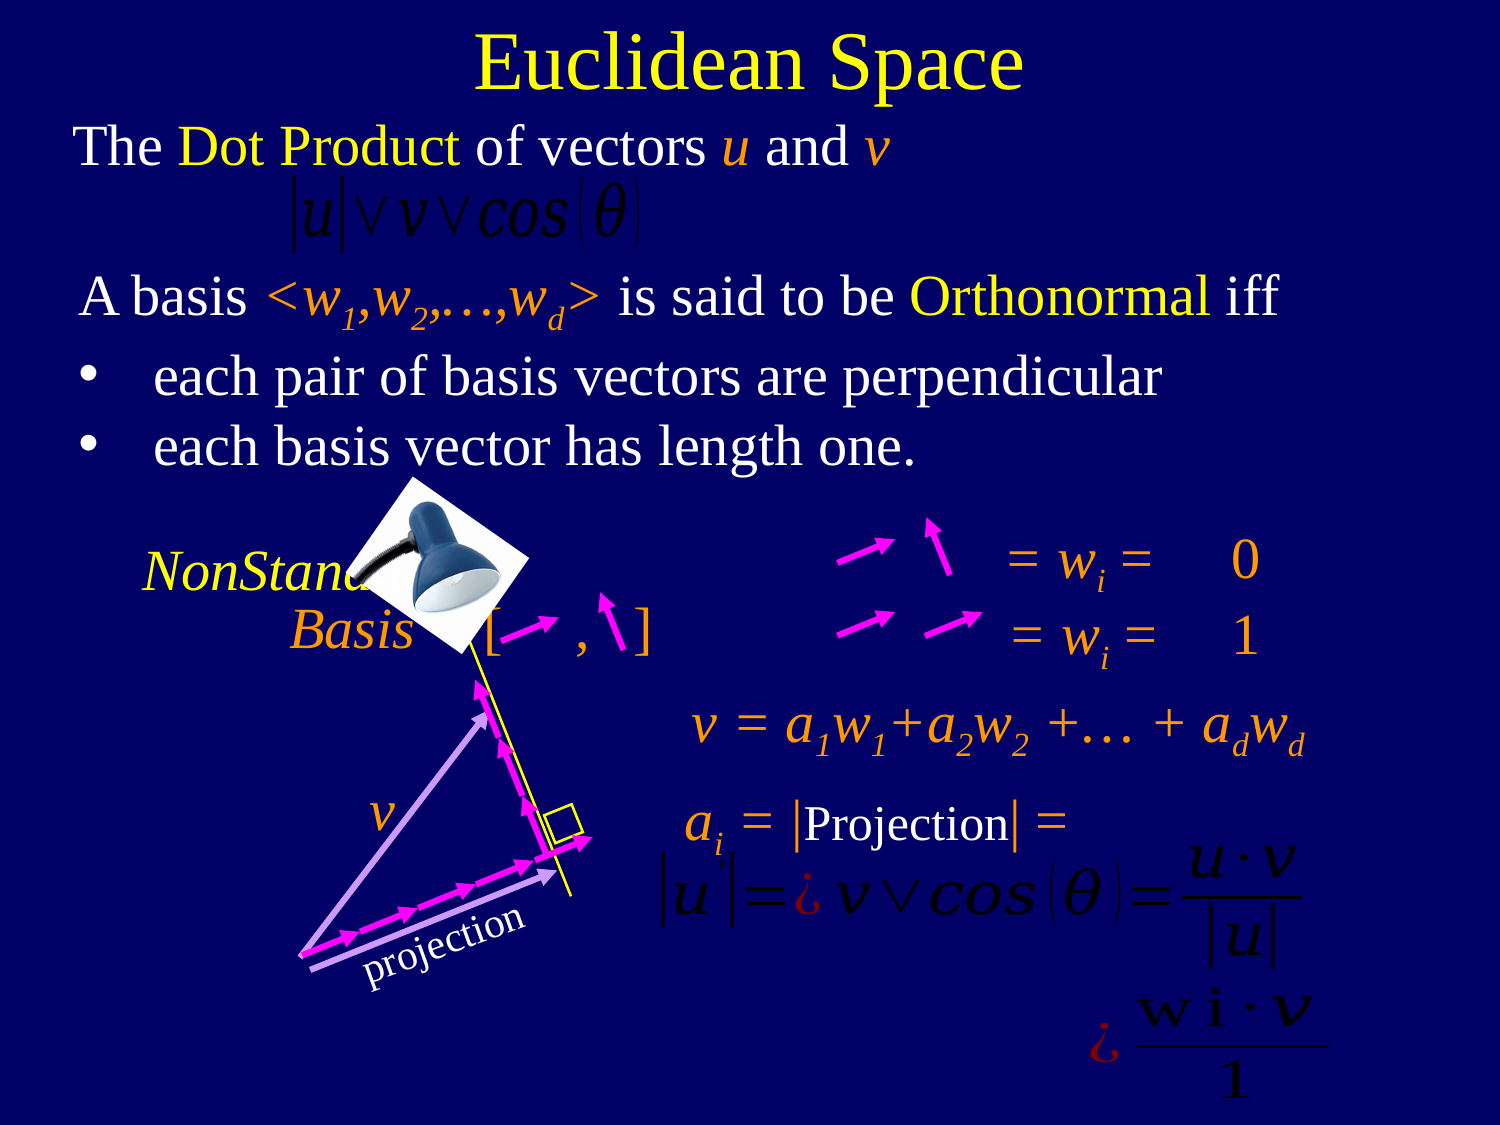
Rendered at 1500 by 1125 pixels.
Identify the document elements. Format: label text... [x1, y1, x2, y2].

text_box ai = |Projection| = [670, 774, 1099, 870]
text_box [311, 622, 579, 675]
text_box A basis <w1,w2,…,wd> is said to be Orthonormal iff each pair of basis vectors are perpendicular each basis vector has length one. [63, 249, 1310, 485]
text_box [311, 952, 579, 974]
text_box Basis = [ , ] [514, 582, 669, 668]
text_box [299, 677, 596, 944]
text_box [598, 592, 624, 650]
picture [345, 476, 530, 625]
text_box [834, 512, 1226, 588]
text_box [834, 588, 1235, 676]
text_box NonStandard [127, 525, 360, 610]
text_box Euclidean Space [112, 0, 1388, 150]
text_box 0 [1227, 512, 1276, 589]
text_box v = a1w1+a2w2 +… + adwd [677, 676, 1320, 772]
text_box Basis = [ , ] [274, 610, 360, 668]
text_box 1 [1237, 589, 1276, 674]
text_box [545, 616, 559, 621]
